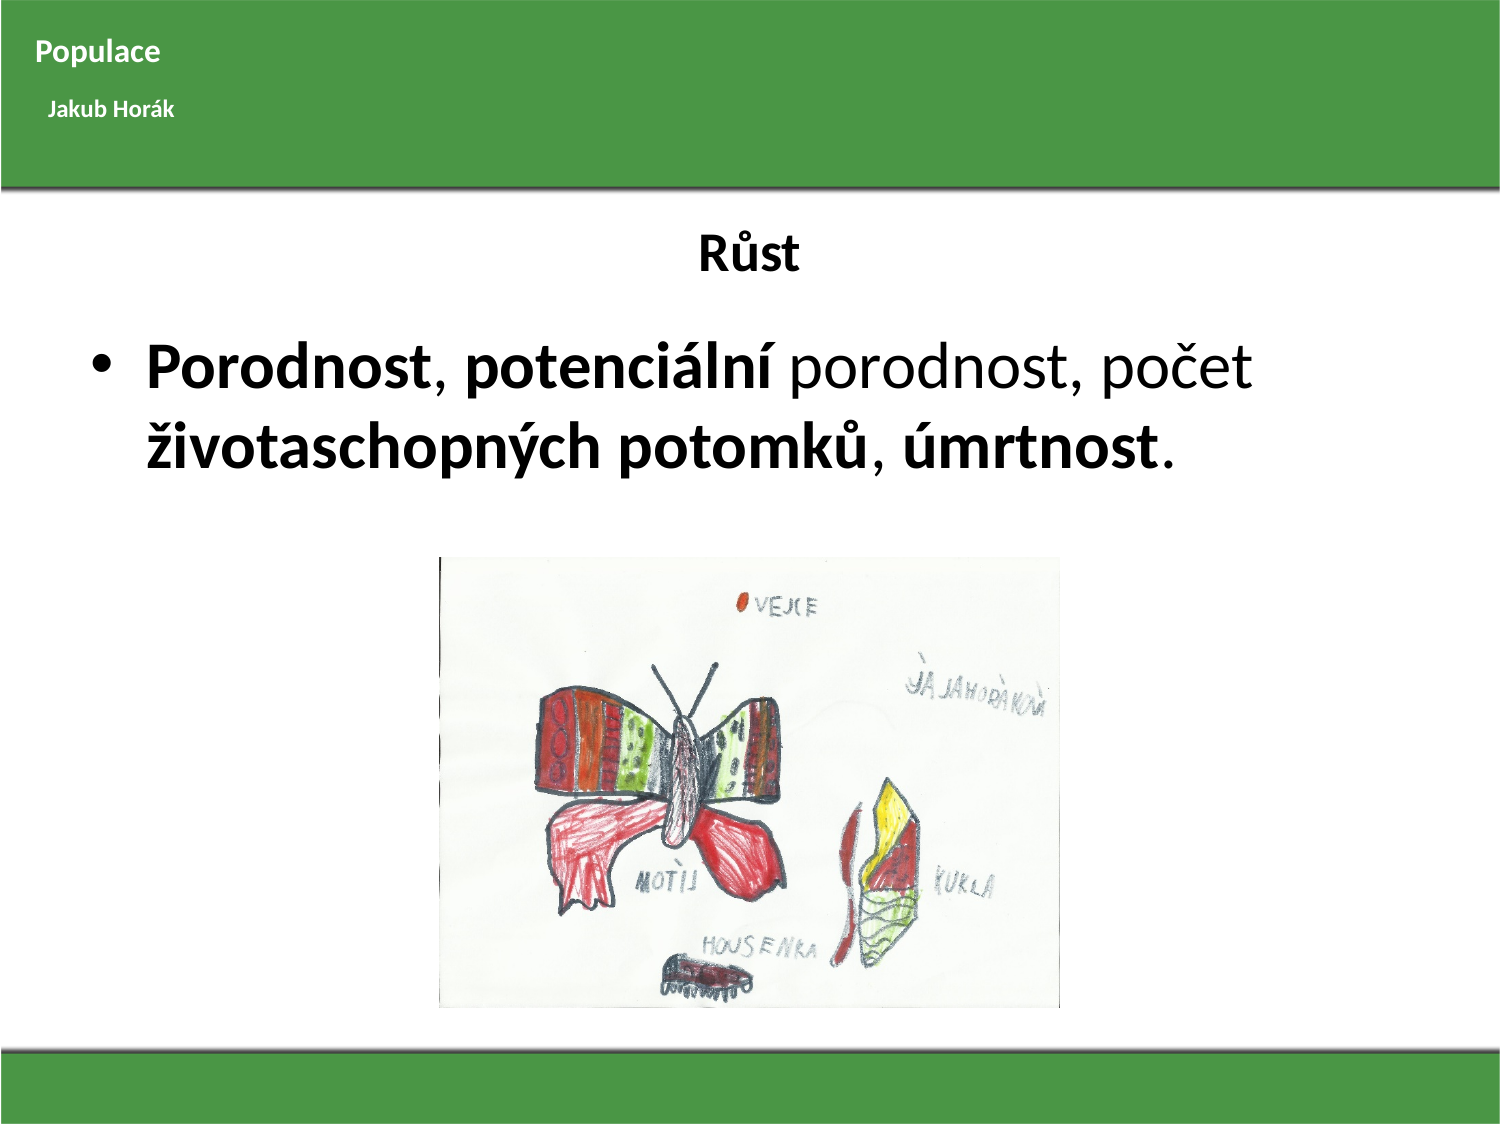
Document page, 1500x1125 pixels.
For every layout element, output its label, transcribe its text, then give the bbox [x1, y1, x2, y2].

title Růst [75, 208, 1425, 291]
list Populace [19, 19, 741, 79]
list Jakub Horák [33, 90, 754, 126]
list Porodnost, potenciální porodnost, počet životaschopných potomků, úmrtnost. [75, 314, 1425, 1034]
picture [0, 0, 1500, 1125]
